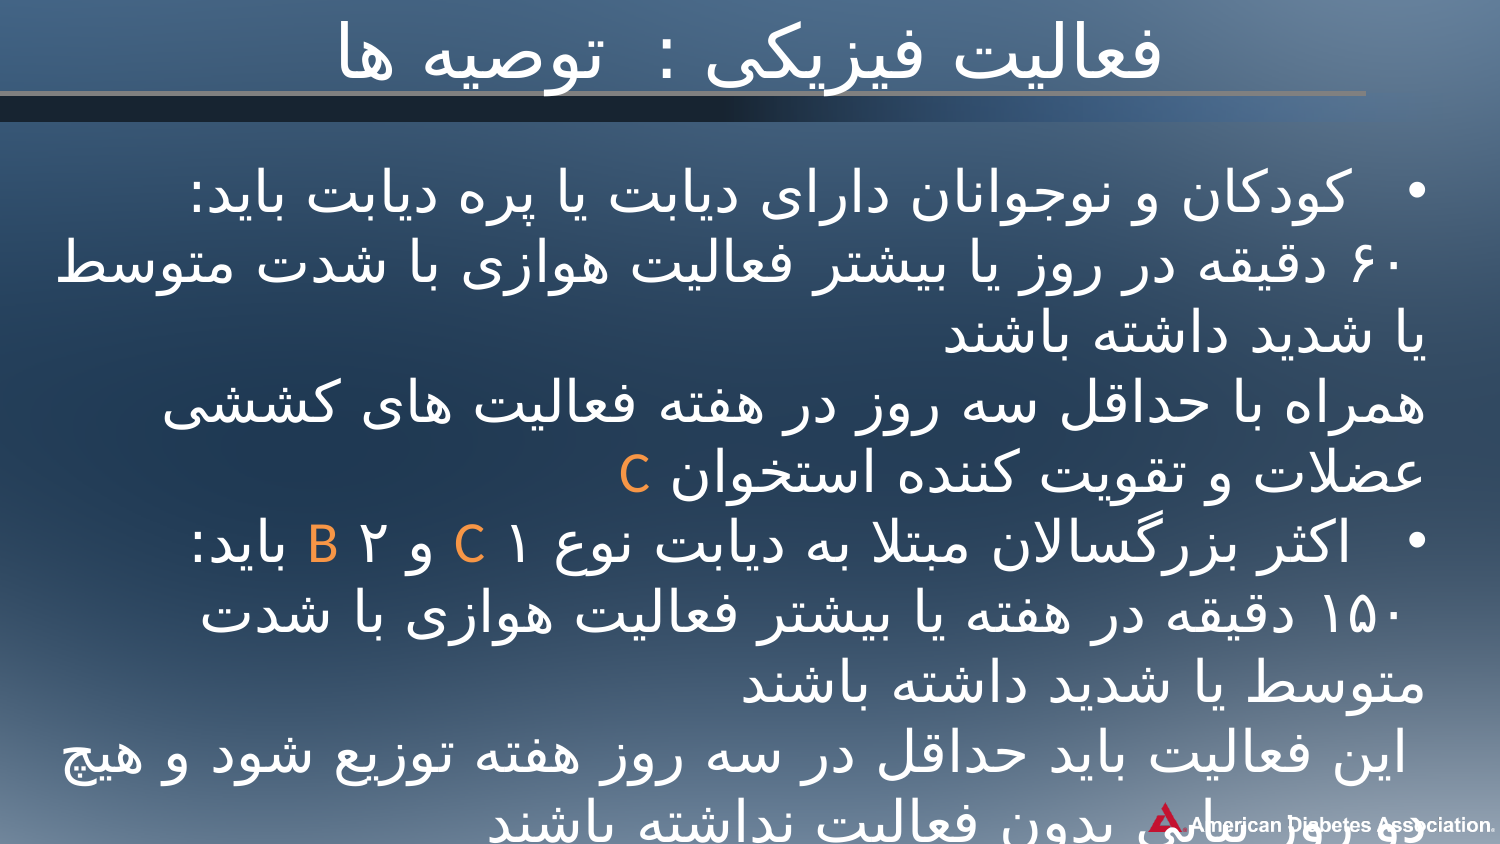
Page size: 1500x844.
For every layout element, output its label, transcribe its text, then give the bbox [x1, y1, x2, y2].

picture [0, 122, 1500, 844]
text_box کودکان و نوجوانان دارای دیابت یا پره دیابت باید: ۶۰ دقیقه در روز یا بیشتر فعالیت هوازی با شدت متوسط یا شدید داشته باشند همراه با حداقل سه روز در هفته فعالیت های کششی عضلات و تقویت کننده استخوان C اکثر بزرگسالان مبتلا به دیابت نوع ۱ C و ۲ B باید: ۱۵۰ دقیقه در هفته یا بیشتر فعالیت هوازی با شدت متوسط یا شدید داشته باشند این فعالیت باید حداقل در سه روز هفته توزیع شود و هیچ دو روز پیاپی بدون فعالیت نداشته باشند [5, 146, 1443, 844]
title فعالیت فیزیکی : توصیه ها [0, 0, 1500, 122]
